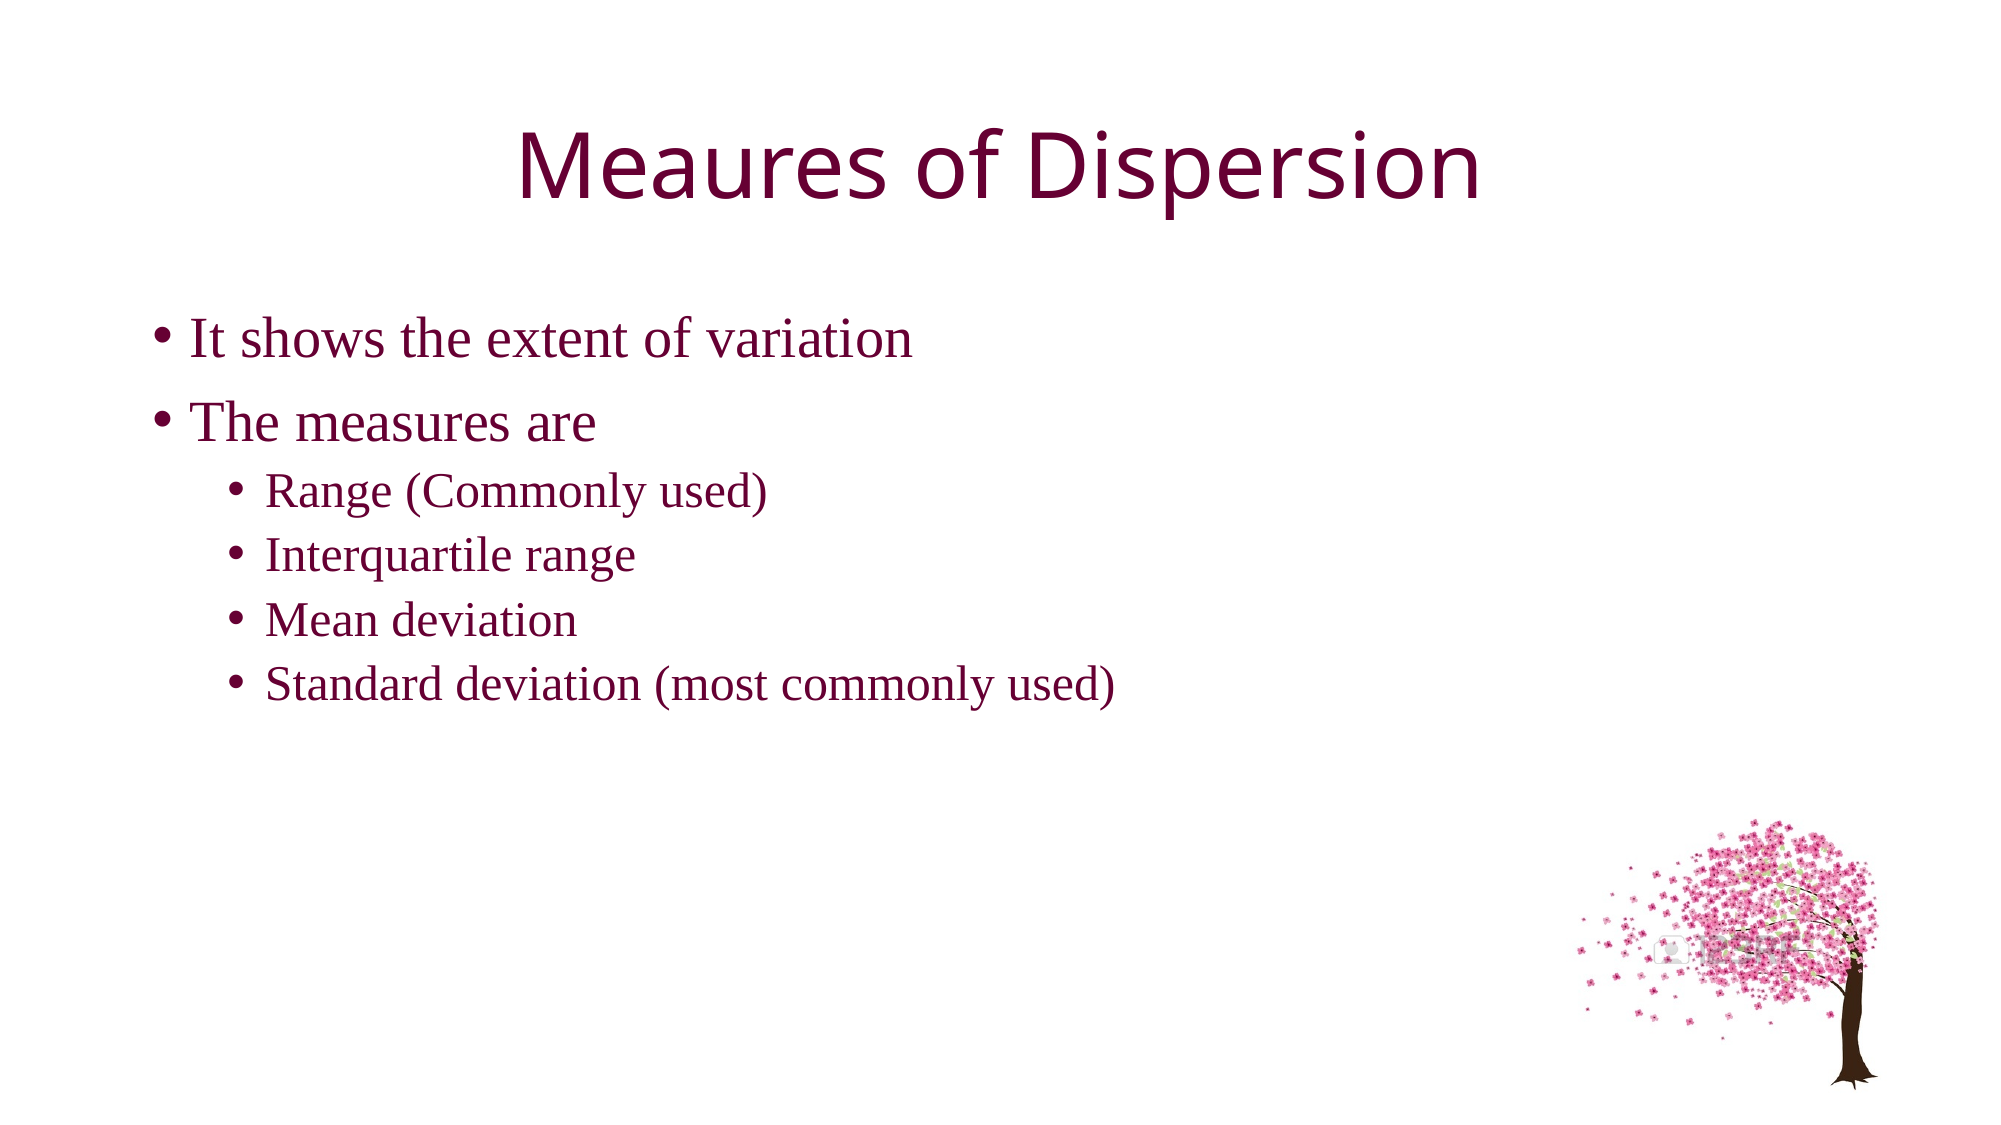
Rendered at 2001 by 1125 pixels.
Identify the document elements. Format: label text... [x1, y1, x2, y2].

list It shows the extent of variation The measures are Range (Commonly used) Interquartile range Mean deviation Standard deviation (most commonly used) [137, 299, 1863, 1014]
title Meaures of Dispersion [137, 59, 1863, 278]
picture [1566, 795, 1900, 1103]
